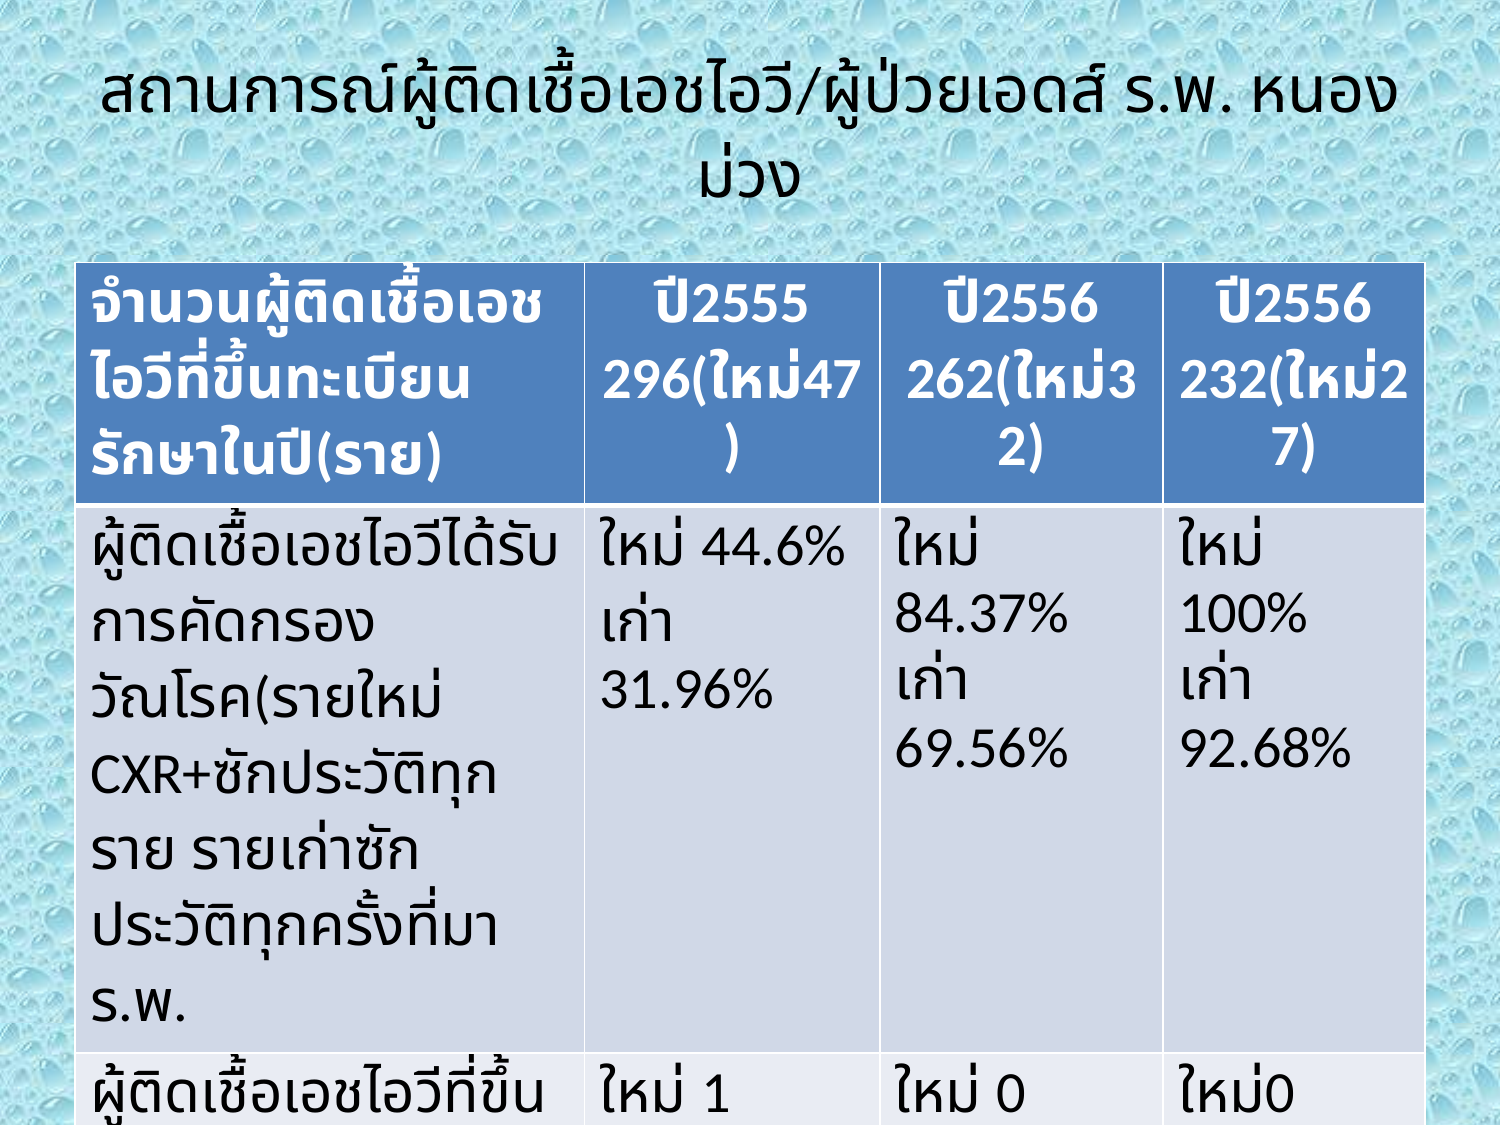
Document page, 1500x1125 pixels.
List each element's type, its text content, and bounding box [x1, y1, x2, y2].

table_cell ผู้ติดเชื้อเอชไอวีได้รับการคัดกรองวัณโรค(รายใหม่ CXR+ซักประวัติทุกราย รายเก่าซักประวัติทุกครั้งที่มา ร.พ. [76, 508, 584, 1052]
table_cell ใหม่ 100% เก่า 92.68% [1164, 508, 1424, 1052]
table_cell ใหม่ 0 เก่า 2 [881, 1054, 1162, 1125]
table_header จำนวนผู้ติดเชื้อเอชไอวีที่ขึ้นทะเบียนรักษาในปี(ราย) [76, 263, 584, 503]
picture [0, 0, 1500, 1125]
table_cell ผู้ติดเชื้อเอชไอวีที่ขึ้นทะเบียนได้รับการตรวจคัดกรองวัณโรคพบป่วยวัณโรค [76, 1054, 584, 1125]
table_cell ใหม่0 เก่า4 [1164, 1054, 1424, 1125]
table_cell ใหม่ 84.37% เก่า 69.56% [881, 508, 1162, 1052]
table_cell ใหม่ 1 เก่า 1 [585, 1054, 879, 1125]
table_cell ใหม่ 44.6% เก่า 31.96% [585, 508, 879, 1052]
table_header ปี2556 232(ใหม่27) [1164, 263, 1424, 503]
table_header ปี2556 262(ใหม่32) [881, 263, 1162, 503]
title สถานการณ์ผู้ติดเชื้อเอชไอวี/ผู้ป่วยเอดส์ ร.พ. หนองม่วง [75, 45, 1425, 233]
table_header ปี2555 296(ใหม่47) [585, 263, 879, 503]
